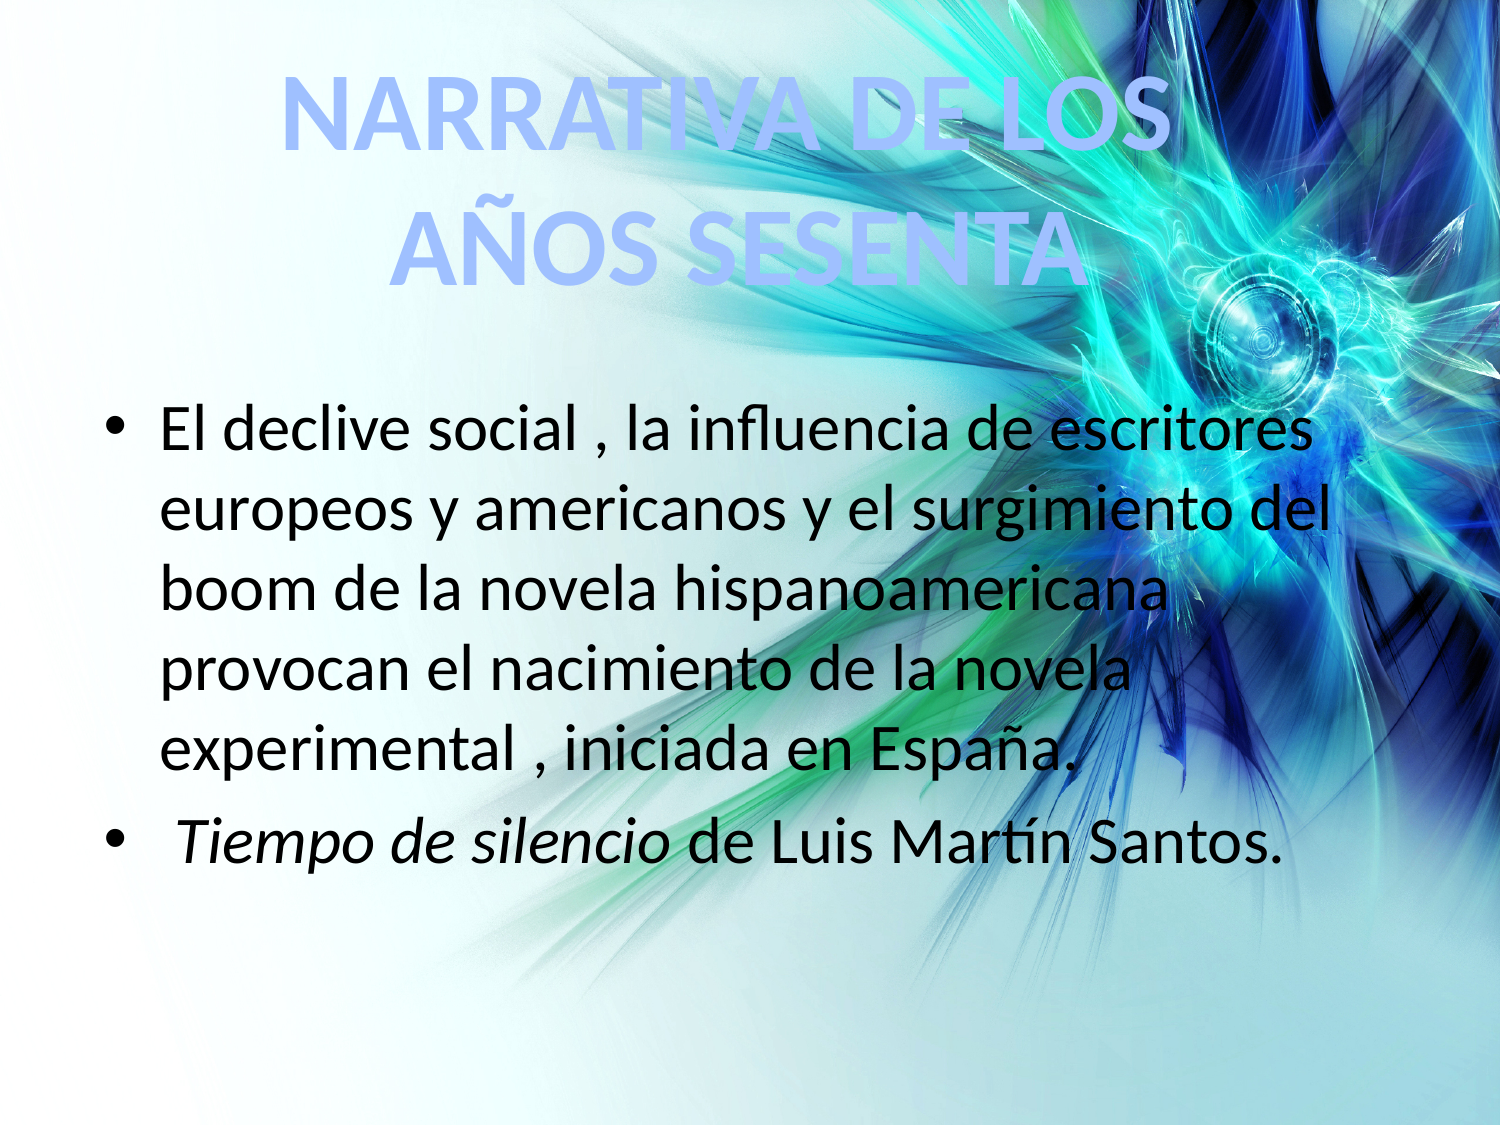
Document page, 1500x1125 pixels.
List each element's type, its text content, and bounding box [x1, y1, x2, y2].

list El declive social , la influencia de escritores europeos y americanos y el surgimiento del boom de la novela hispanoamericana provocan el nacimiento de la novela experimental , iniciada en España. Tiempo de silencio de Luis Martín Santos. [88, 376, 1439, 1119]
text_box NARRATIVA DE LOS AÑOS SESENTA [264, 30, 1216, 316]
picture [0, 0, 1500, 1125]
